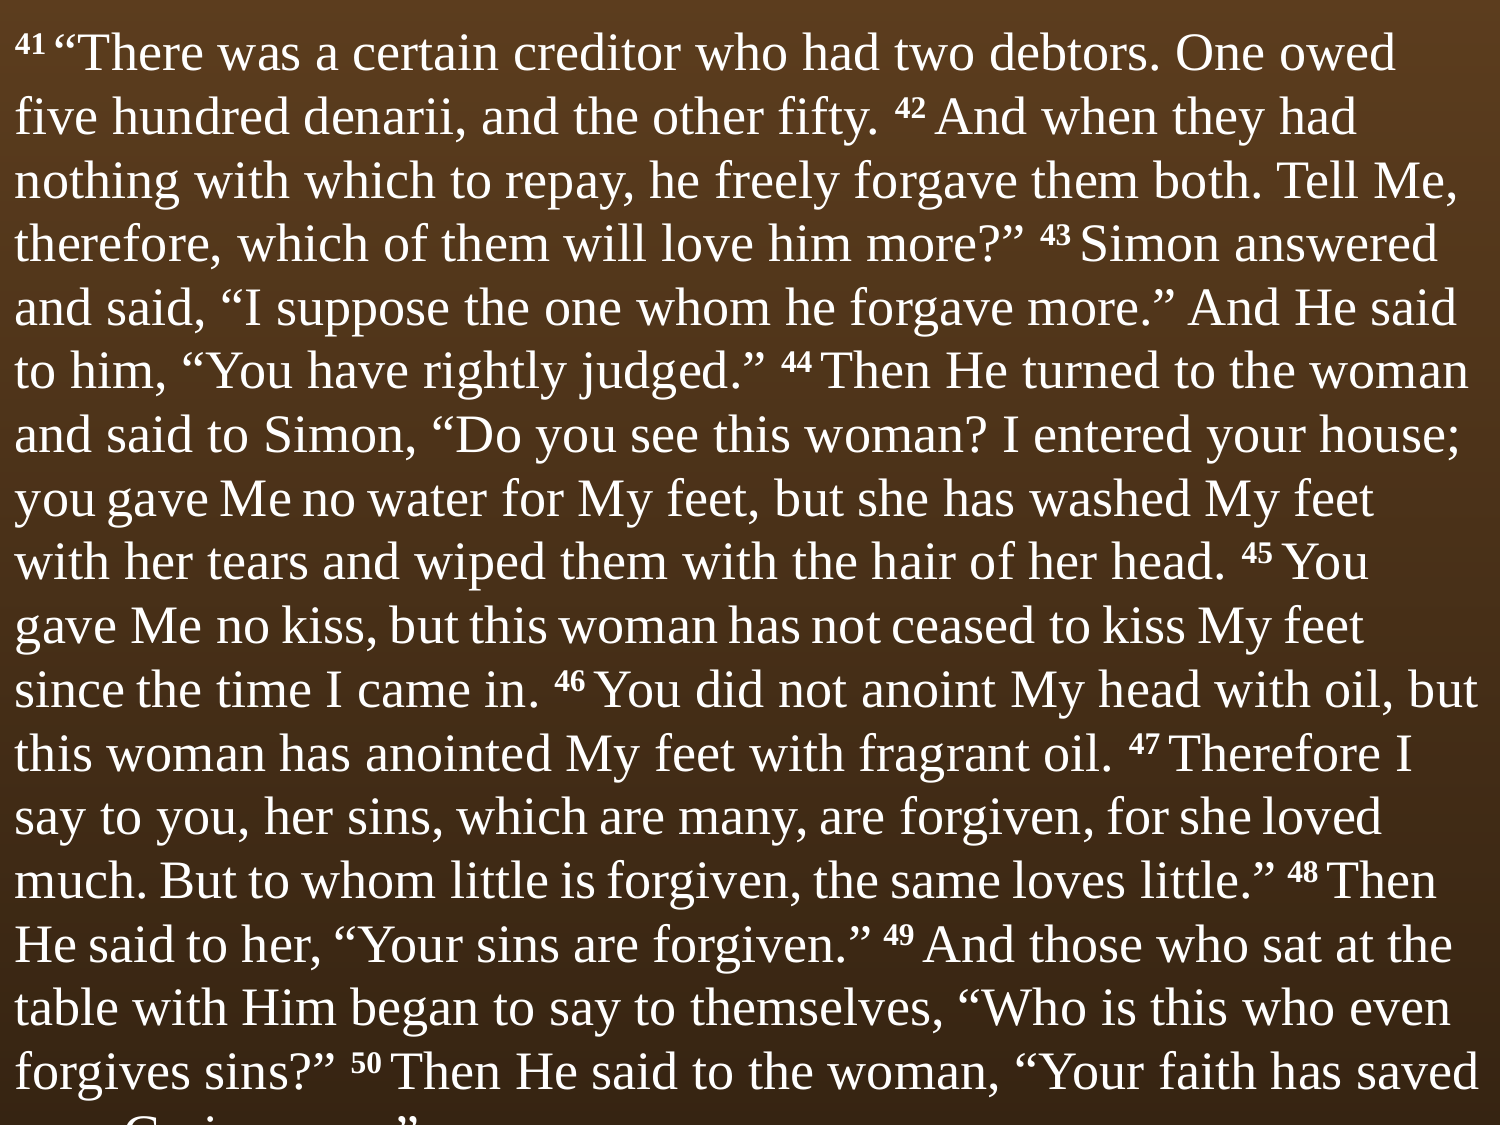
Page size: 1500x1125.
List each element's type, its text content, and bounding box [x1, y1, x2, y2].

text_box 41 “There was a certain creditor who had two debtors. One owed five hundred denarii, and the other fifty. 42 And when they had nothing with which to repay, he freely forgave them both. Tell Me, therefore, which of them will love him more?” 43 Simon answered and said, “I suppose the one whom he forgave more.” And He said to him, “You have rightly judged.” 44 Then He turned to the woman and said to Simon, “Do you see this woman? I entered your house; you gave Me no water for My feet, but she has washed My feet with her tears and wiped them with the hair of her head. 45 You gave Me no kiss, but this woman has not ceased to kiss My feet since the time I came in. 46 You did not anoint My head with oil, but this woman has anointed My feet with fragrant oil. 47 Therefore I say to you, her sins, which are many, are forgiven, for she loved much. But to whom little is forgiven, the same loves little.” 48 Then He said to her, “Your sins are forgiven.” 49 And those who sat at the table with Him began to say to themselves, “Who is this who even forgives sins?” 50 Then He said to the woman, “Your faith has saved you. Go in peace.” [0, 12, 1500, 1125]
